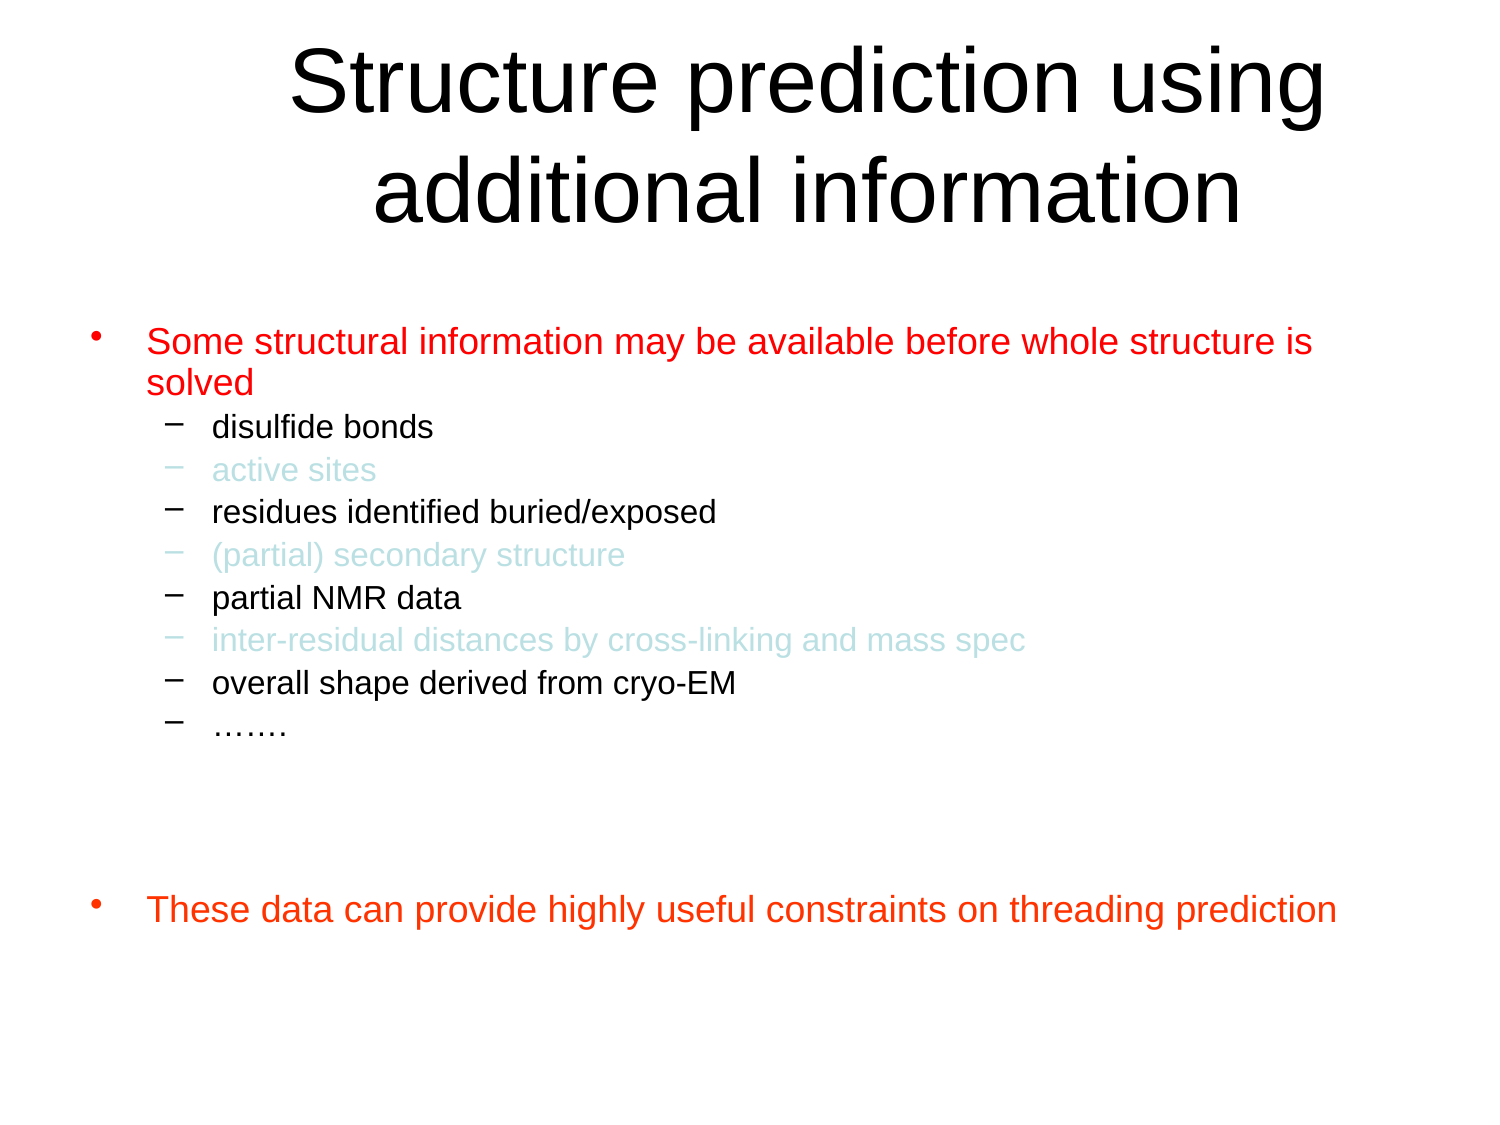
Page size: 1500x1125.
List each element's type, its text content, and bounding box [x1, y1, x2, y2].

title Structure prediction using additional information [149, 37, 1468, 226]
list Some structural information may be available before whole structure is solved disulfide bonds active sites residues identified buried/exposed (partial) secondary structure partial NMR data inter-residual distances by cross-linking and mass spec overall shape derived from cryo-EM ……. These data can provide highly useful constraints on threading prediction [74, 262, 1426, 1006]
